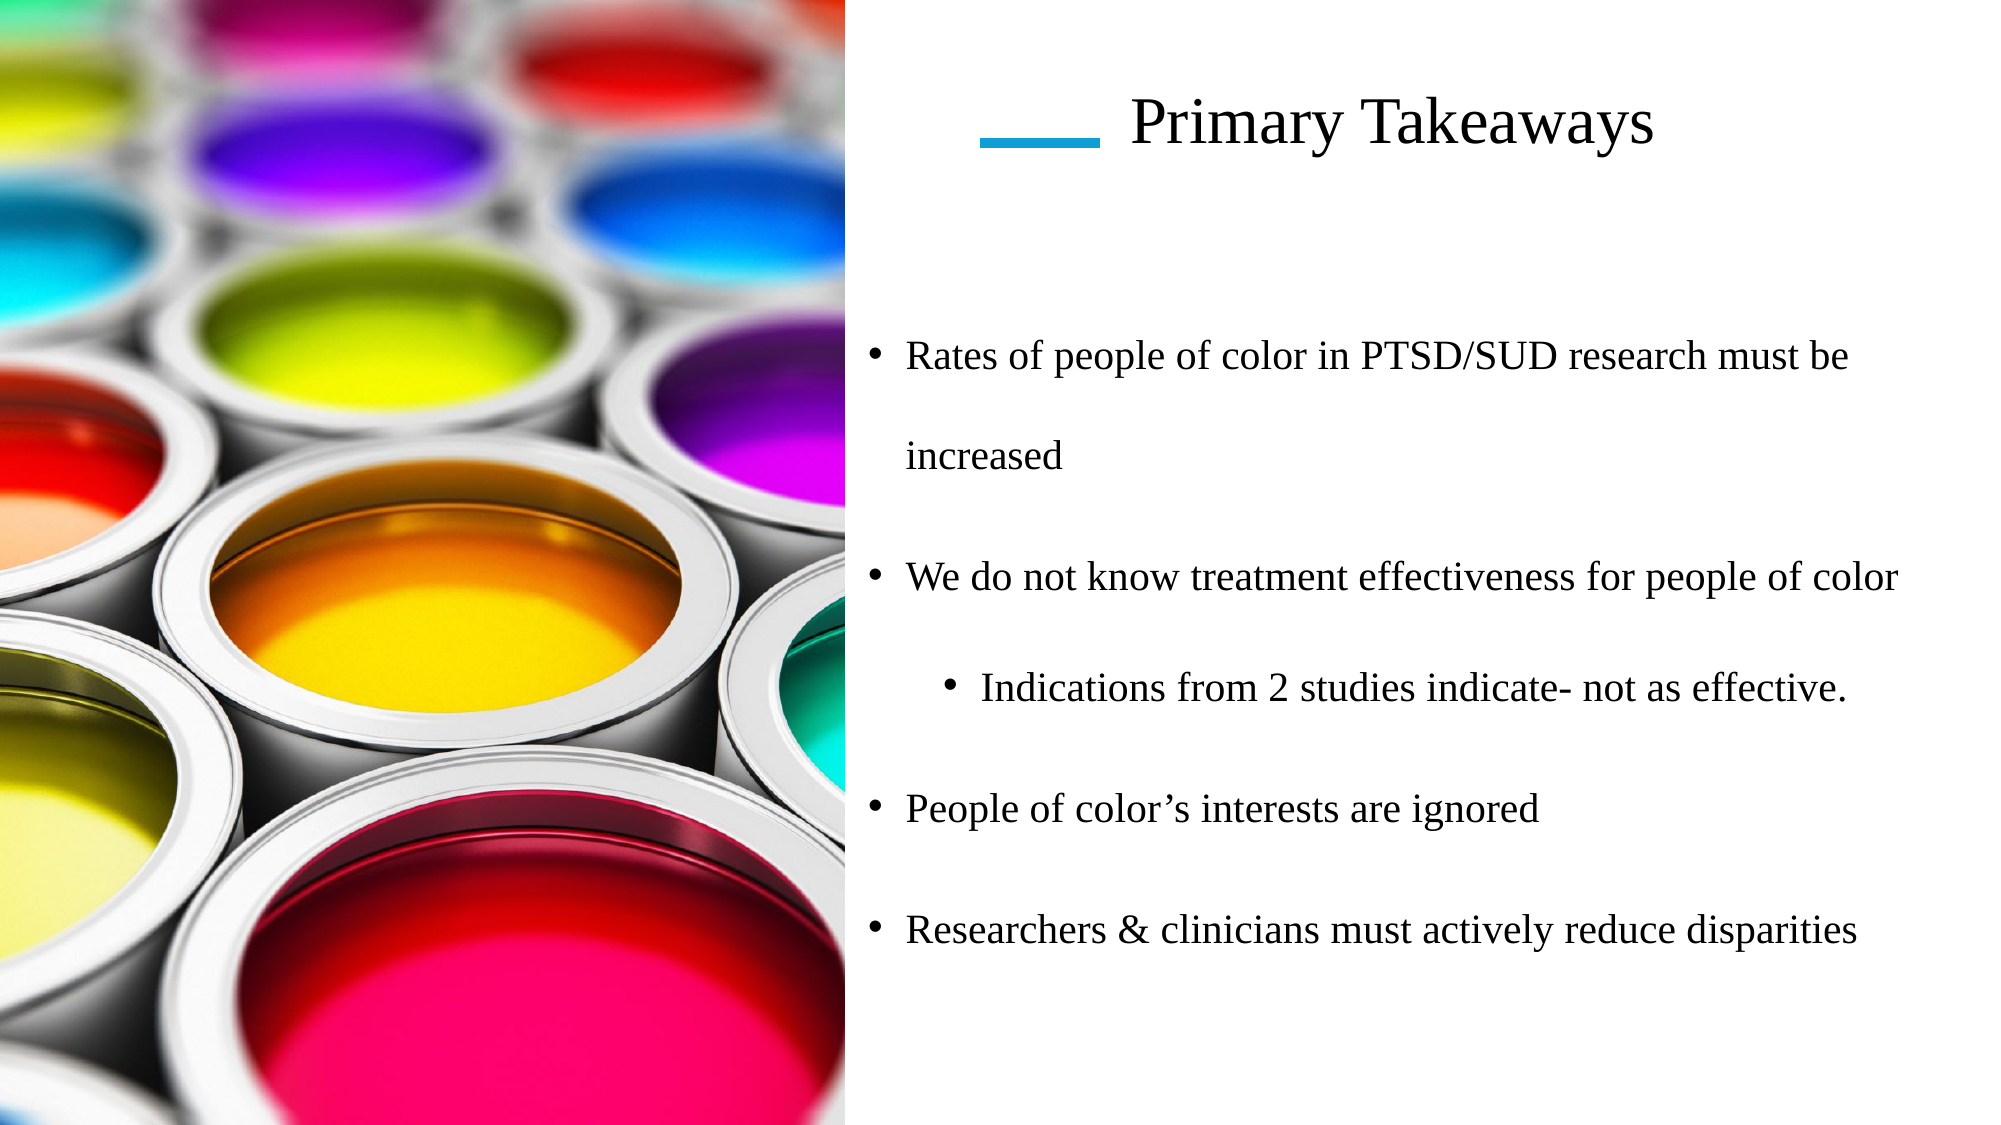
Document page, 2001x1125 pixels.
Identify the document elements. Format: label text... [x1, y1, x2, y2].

title Primary Takeaways [1114, 77, 2000, 270]
list Rates of people of color in PTSD/SUD research must be increased We do not know treatment effectiveness for people of color Indications from 2 studies indicate- not as effective. People of color’s interests are ignored Researchers & clinicians must actively reduce disparities [853, 270, 2000, 1117]
picture [0, 0, 846, 1125]
